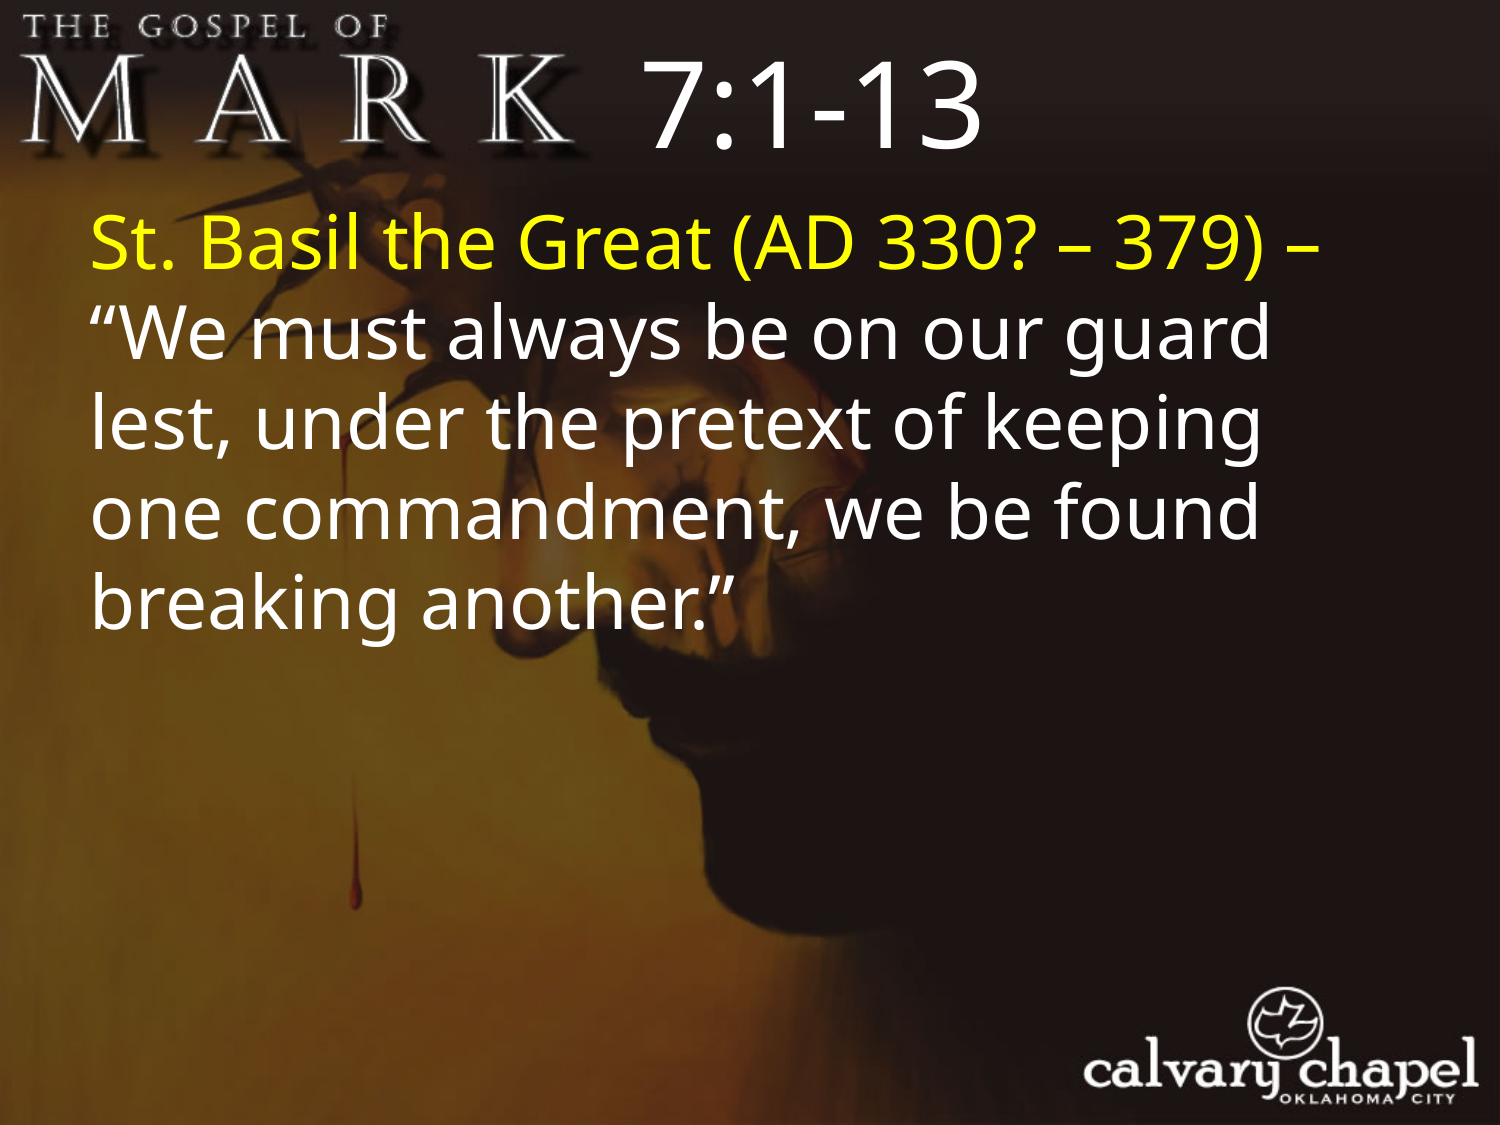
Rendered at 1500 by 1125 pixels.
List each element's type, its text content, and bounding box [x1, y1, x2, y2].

text_box St. Basil the Great (AD 330? – 379) – “We must always be on our guard lest, under the pretext of keeping one commandment, we be found breaking another.” [74, 187, 1425, 653]
text_box 7:1-13 [624, 20, 1425, 180]
picture [0, 0, 1500, 1125]
